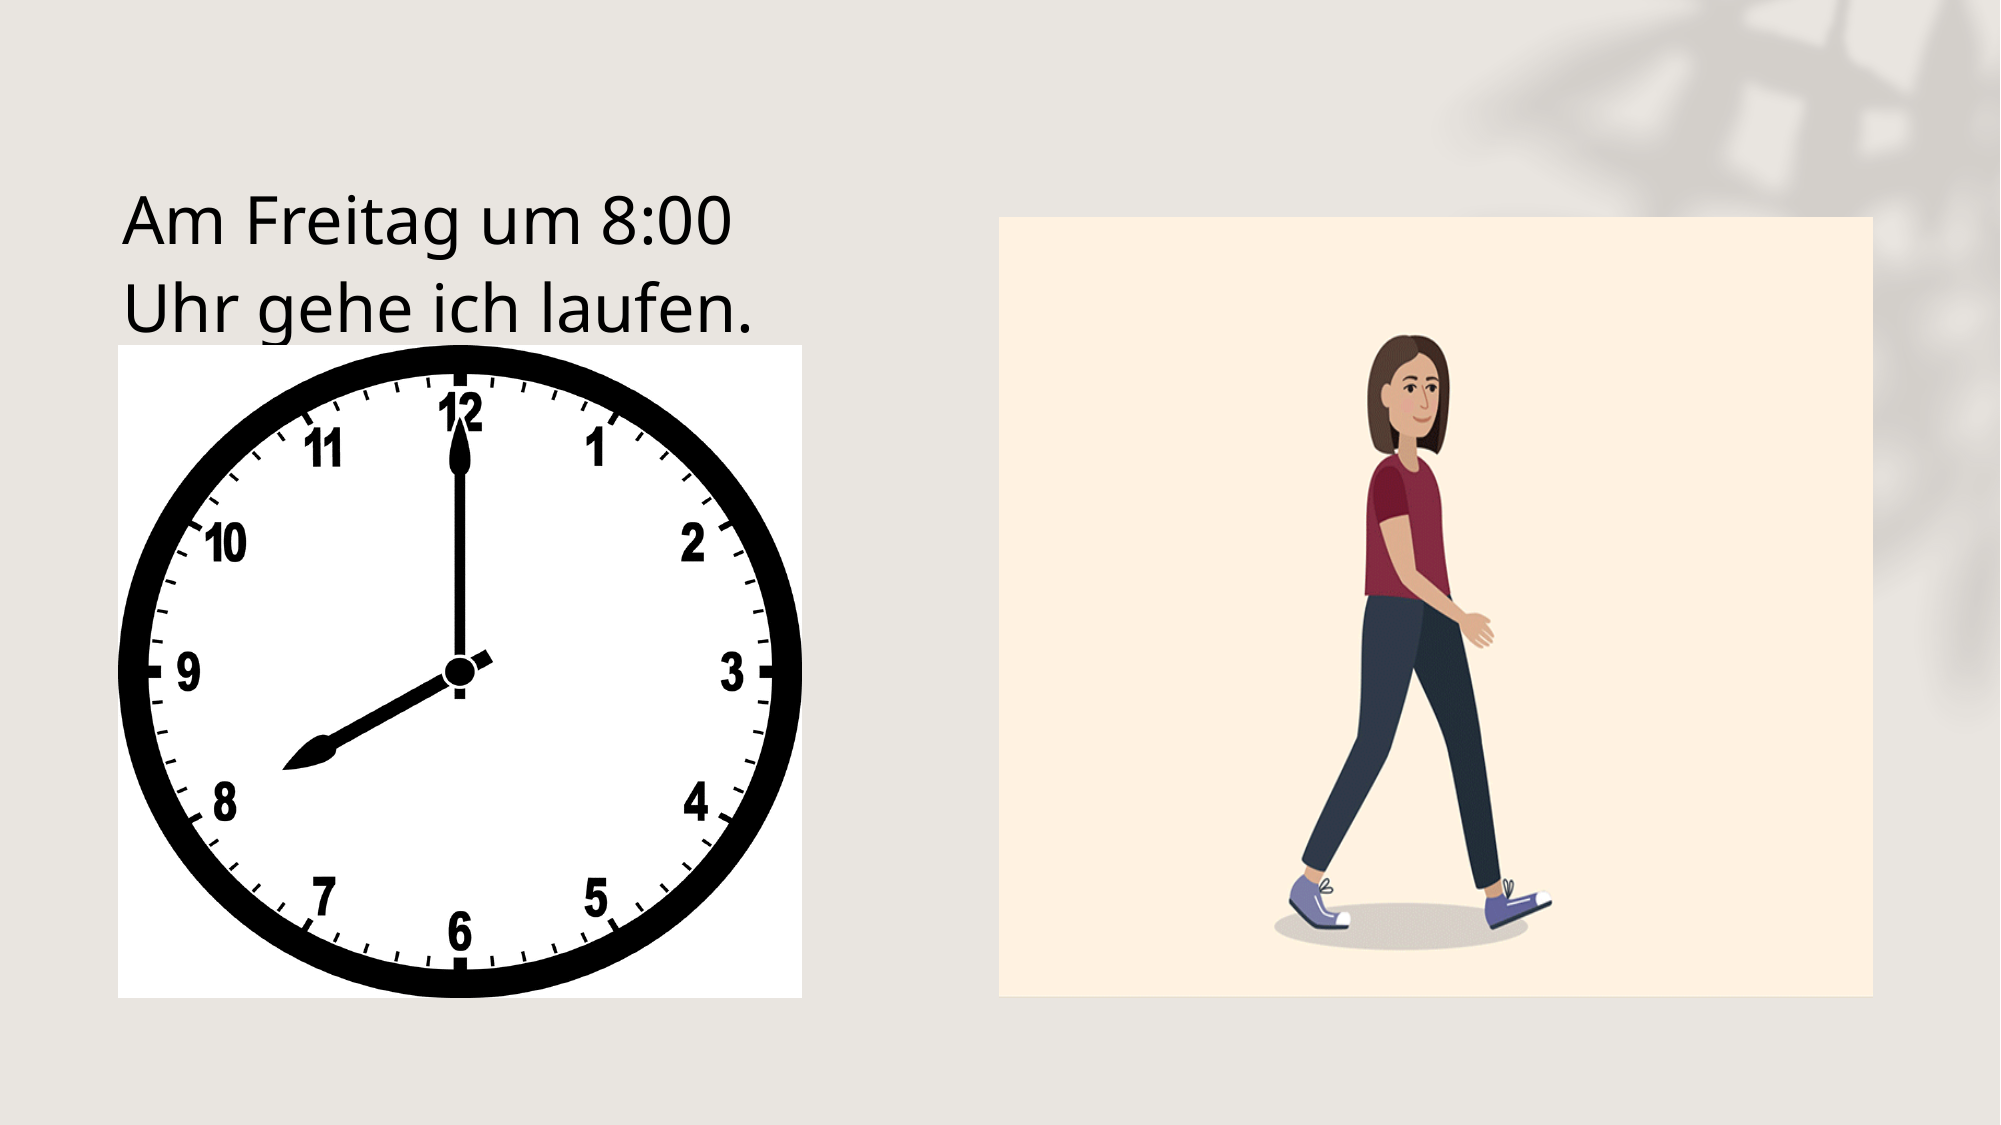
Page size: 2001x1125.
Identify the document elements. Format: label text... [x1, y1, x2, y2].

list Am Freitag um 8:00 Uhr gehe ich laufen. [107, 161, 790, 788]
picture [118, 345, 802, 998]
picture [999, 217, 1873, 998]
